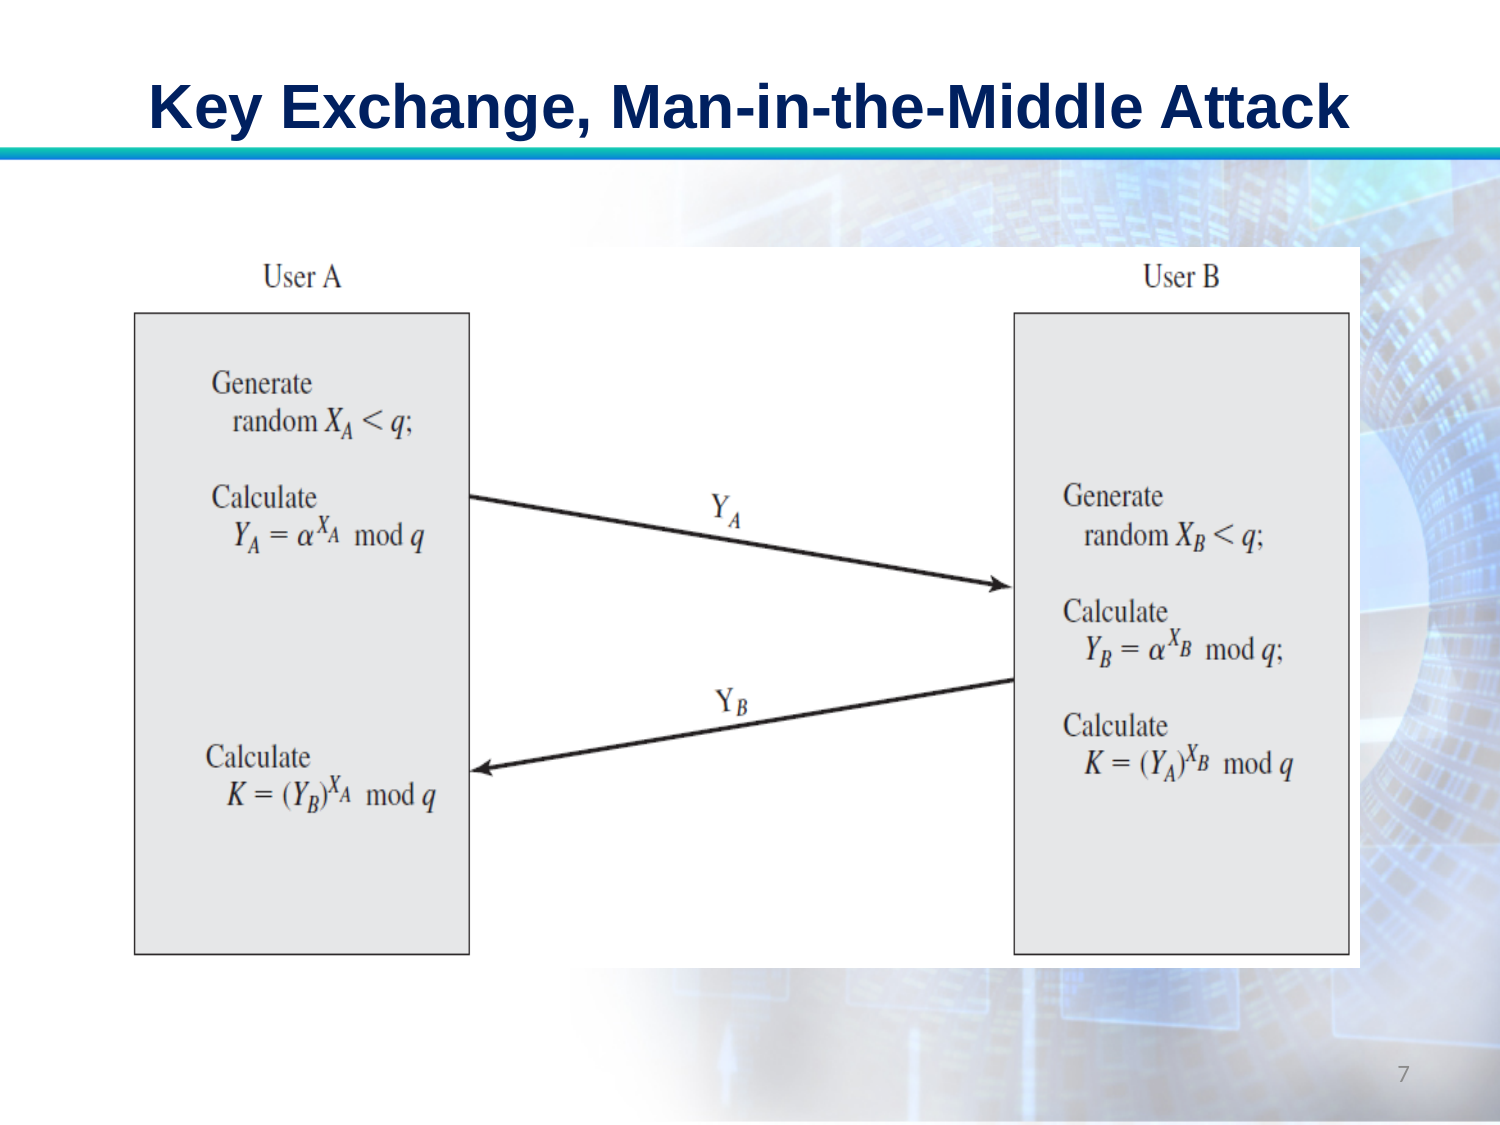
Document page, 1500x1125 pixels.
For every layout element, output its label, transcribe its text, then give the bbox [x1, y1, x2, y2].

title Key Exchange, Man-in-the-Middle Attack [75, 30, 1425, 178]
picture [0, 159, 1500, 1125]
picture [0, 0, 1500, 154]
slide_number 7 [1074, 1042, 1425, 1103]
